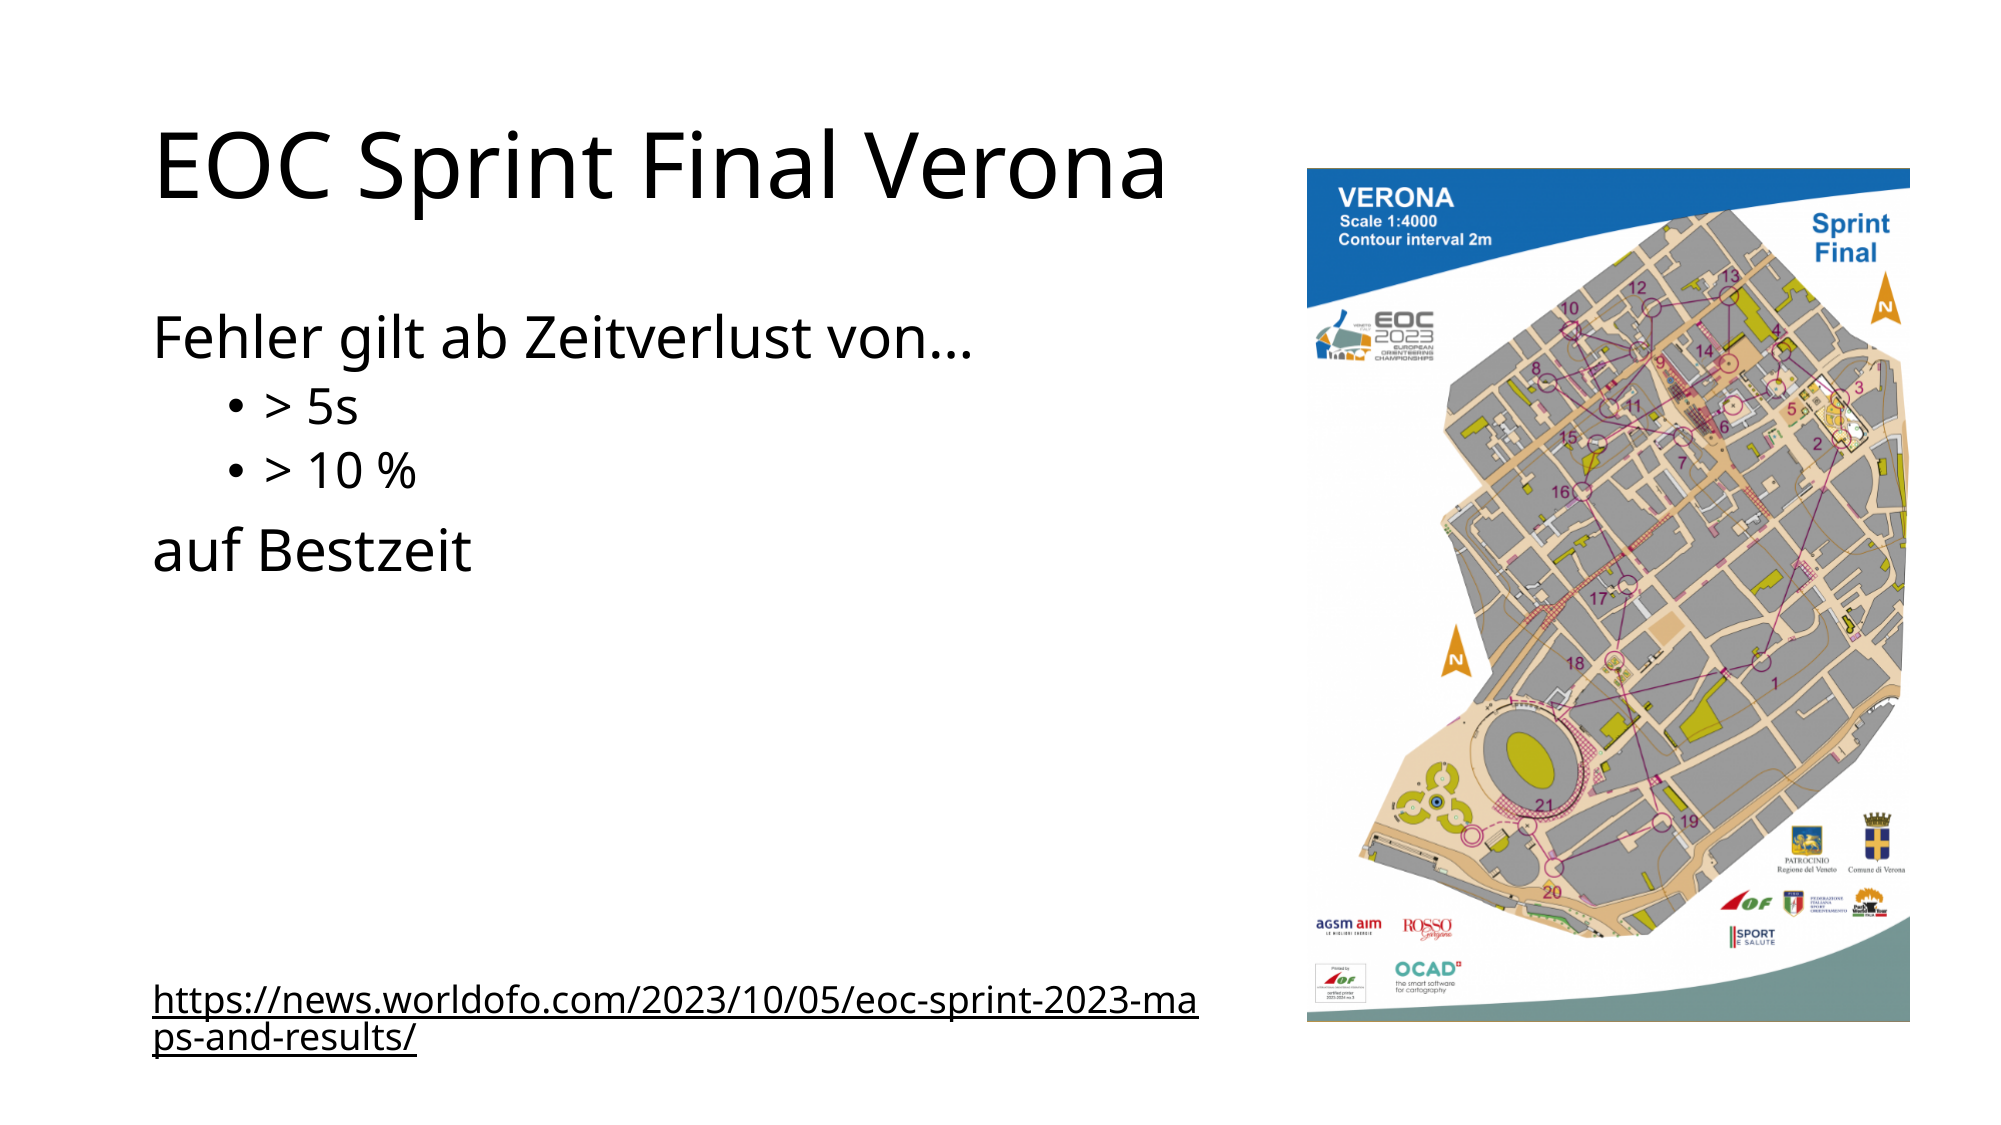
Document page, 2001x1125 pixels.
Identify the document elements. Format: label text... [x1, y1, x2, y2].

text_box https://news.worldofo.com/2023/10/05/eoc-sprint-2023-maps-and-results/ [137, 968, 1223, 1080]
picture [1307, 168, 1910, 1022]
title EOC Sprint Final Verona [137, 59, 1863, 278]
list Fehler gilt ab Zeitverlust von… > 5s > 10 % auf Bestzeit [137, 300, 1307, 1015]
